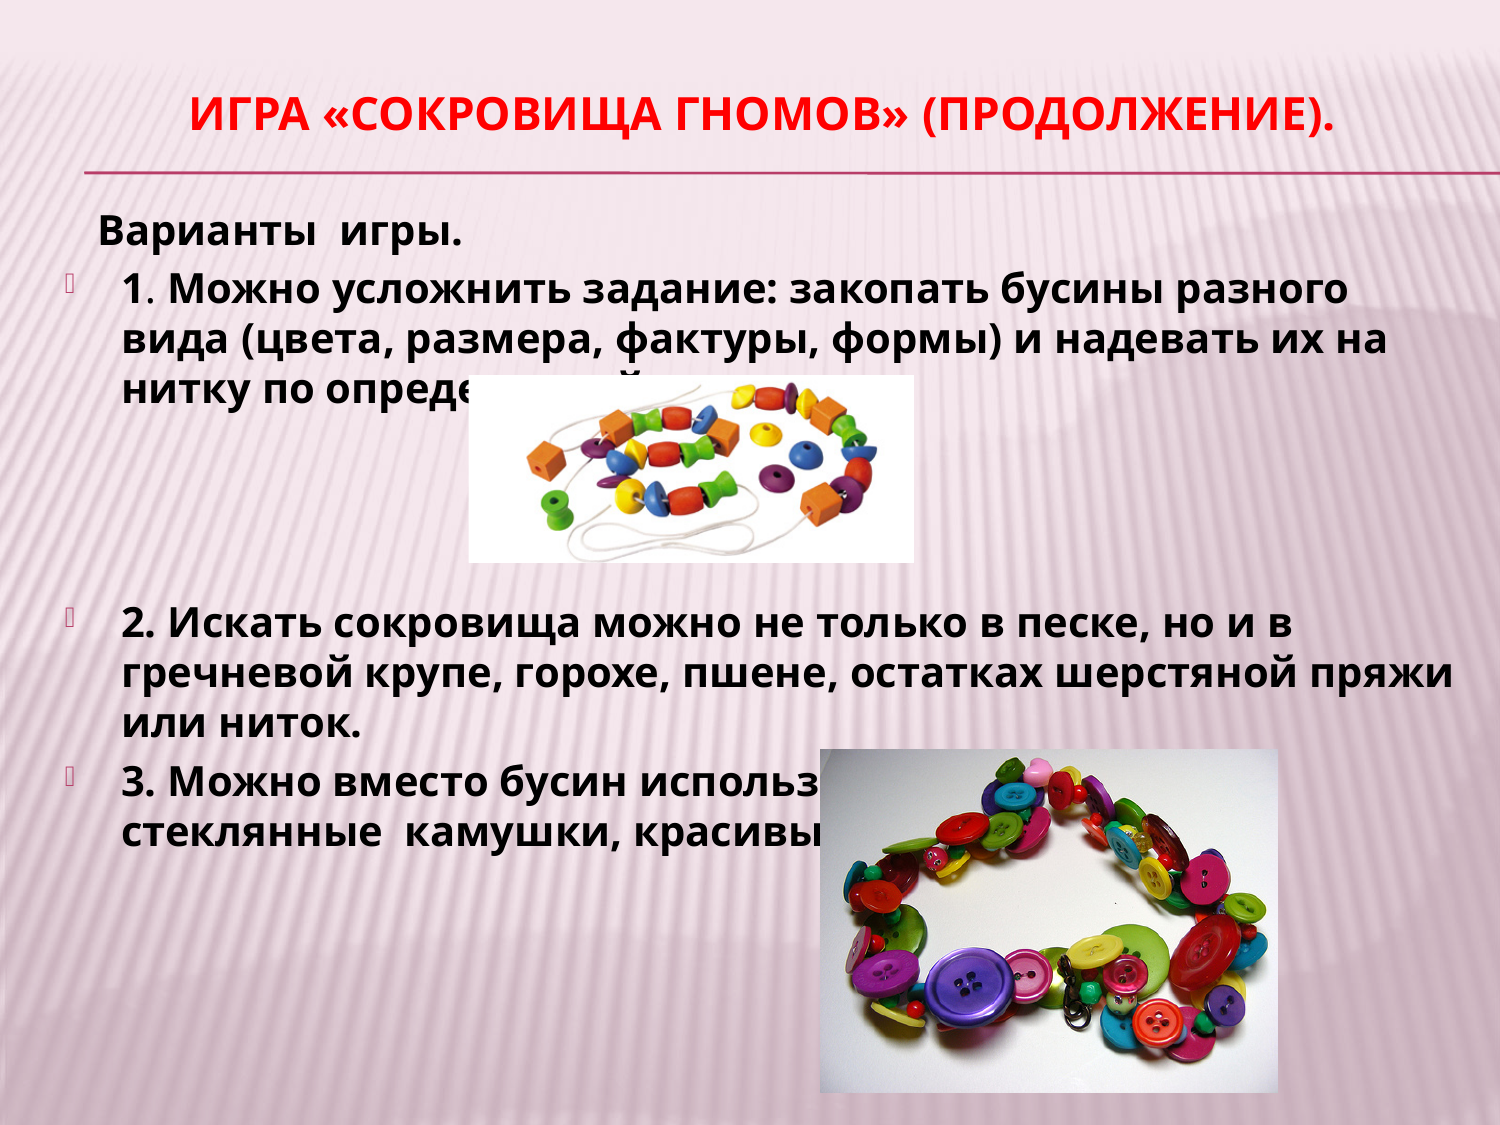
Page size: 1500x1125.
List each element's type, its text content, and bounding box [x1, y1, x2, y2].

picture [820, 749, 1278, 1093]
list Варианты игры. 1. Можно усложнить задание: закопать бусины разного вида (цвета, размера, фактуры, формы) и надевать их на нитку по определенной схеме. 2. Искать сокровища можно не только в песке, но и в гречневой крупе, горохе, пшене, остатках шерстяной пряжи или ниток. 3. Можно вместо бусин использовать разноцветные стеклянные камушки, красивые пуговицы. [50, 196, 1475, 998]
title Игра «Сокровища гномов» (продолжение). [50, 75, 1475, 149]
picture [468, 374, 915, 563]
